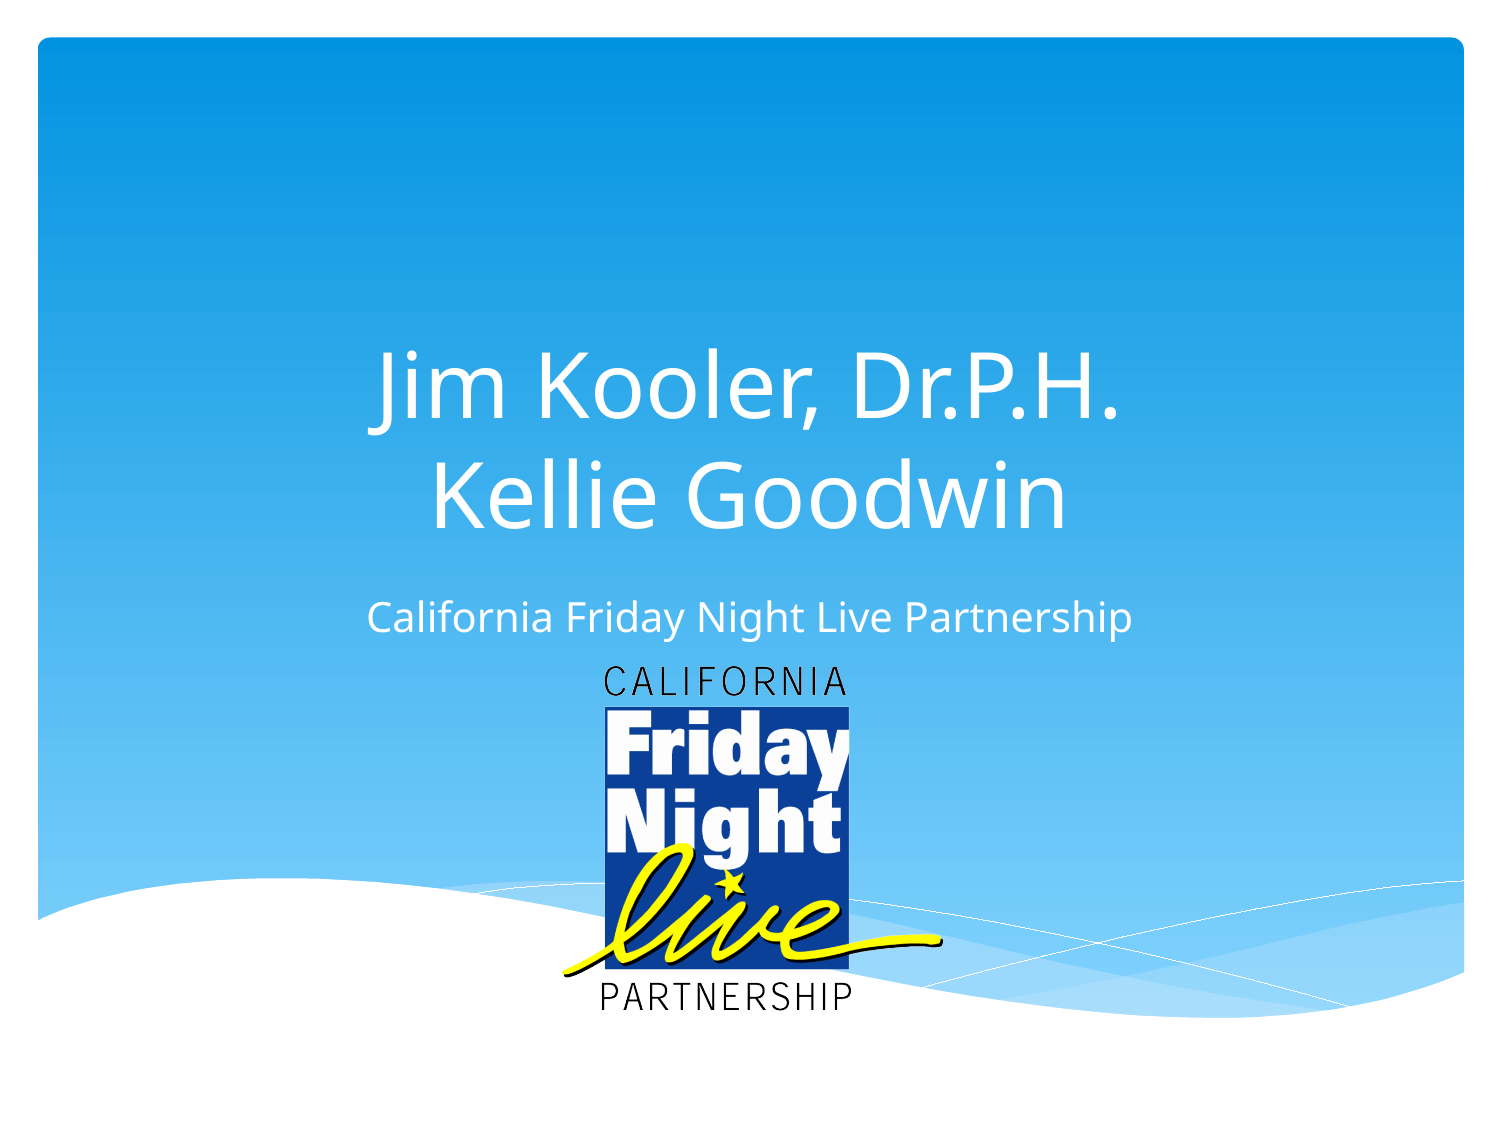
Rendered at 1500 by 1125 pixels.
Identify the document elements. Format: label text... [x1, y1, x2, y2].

title Jim Kooler, Dr.P.H. Kellie Goodwin [112, 262, 1388, 555]
subtitle California Friday Night Live Partnership [225, 583, 1275, 825]
picture [562, 662, 943, 1021]
